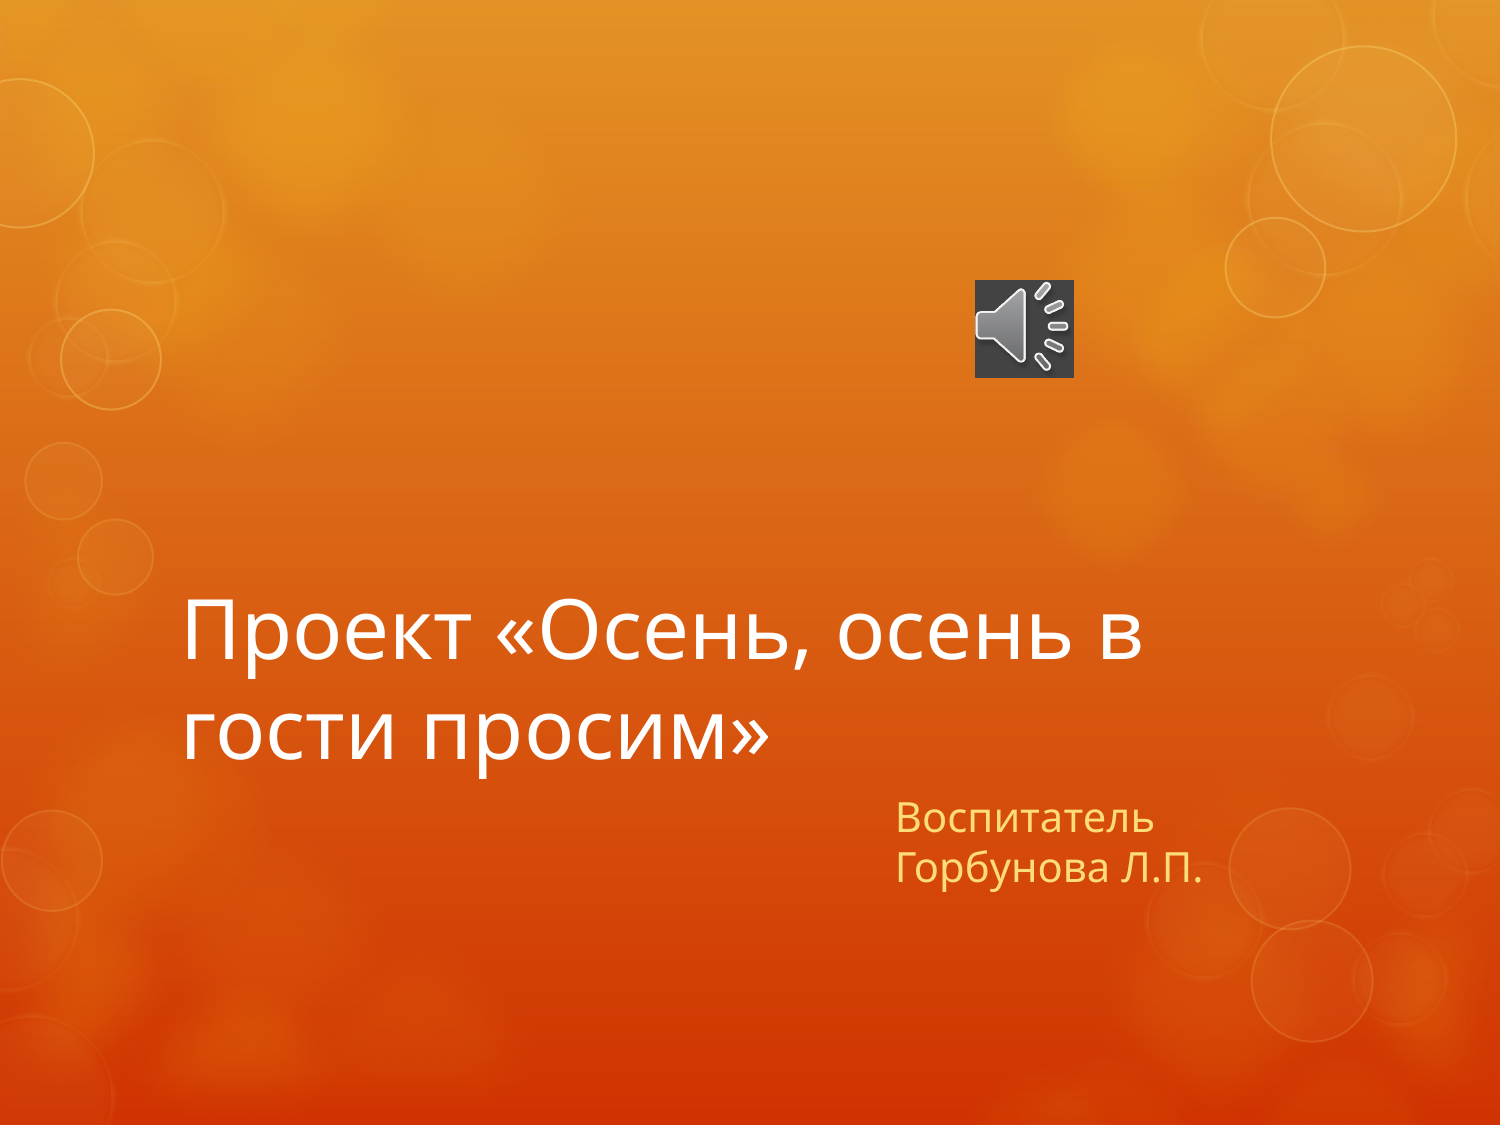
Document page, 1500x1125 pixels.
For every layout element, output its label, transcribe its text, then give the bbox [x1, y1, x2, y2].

picture [973, 278, 1075, 380]
subtitle Воспитатель Горбунова Л.П. [879, 783, 1334, 1024]
title Проект «Осень, осень в гости просим» [165, 542, 1334, 784]
